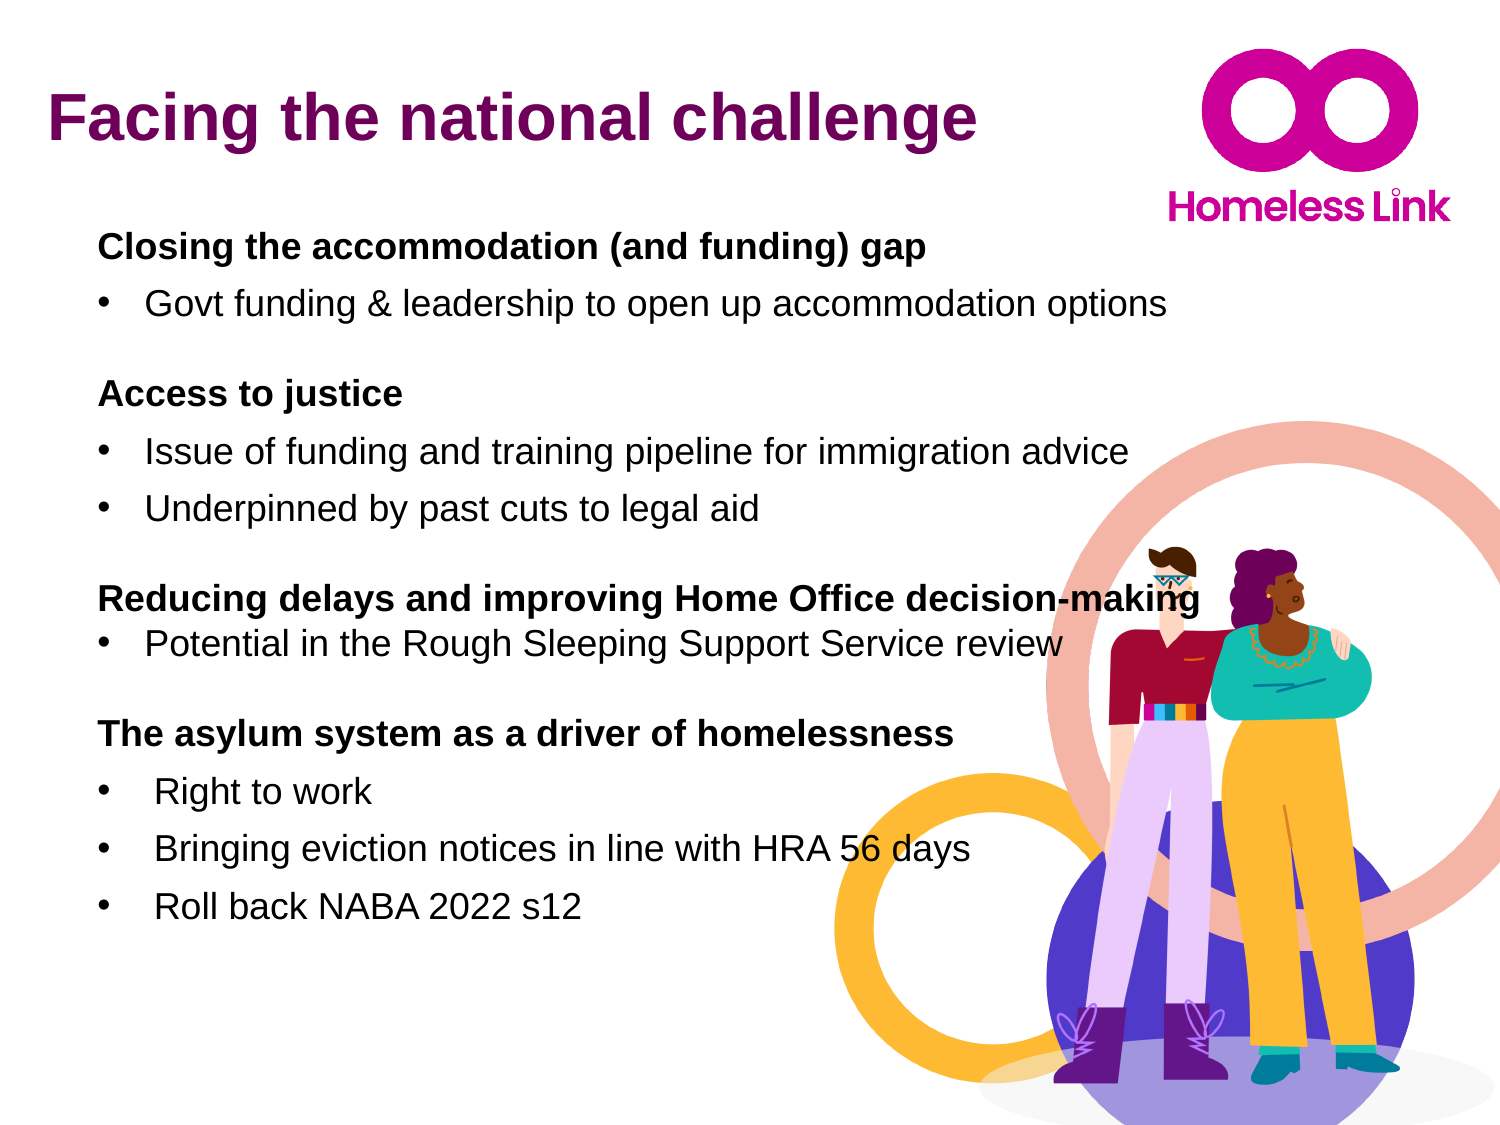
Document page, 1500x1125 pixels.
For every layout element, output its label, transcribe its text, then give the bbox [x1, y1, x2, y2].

text_box Closing the accommodation (and funding) gap Govt funding & leadership to open up accommodation options Access to justice Issue of funding and training pipeline for immigration advice Underpinned by past cuts to legal aid Reducing delays and improving Home Office decision-making Potential in the Rough Sleeping Support Service review The asylum system as a driver of homelessness Right to work Bringing eviction notices in line with HRA 56 days Roll back NABA 2022 s12 [82, 214, 1277, 935]
text_box Facing the national challenge [32, 66, 1064, 162]
picture [758, 421, 1500, 1125]
picture [1064, 0, 1500, 283]
